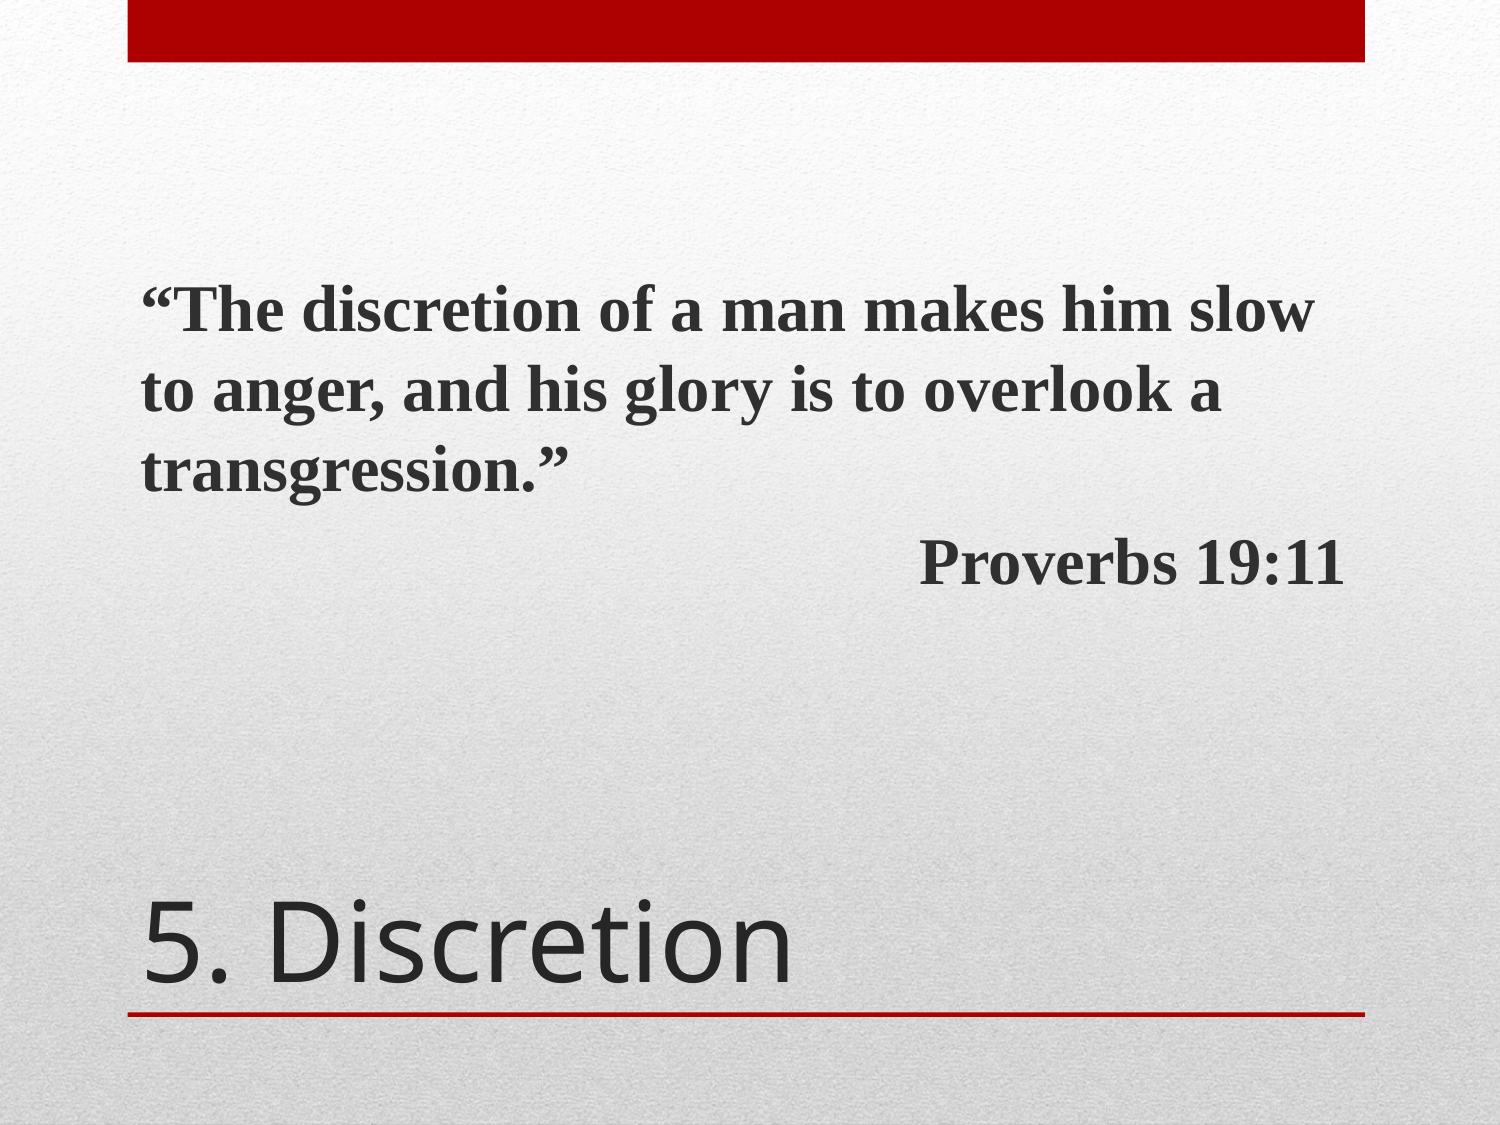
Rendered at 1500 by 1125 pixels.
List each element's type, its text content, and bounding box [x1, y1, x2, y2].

list “The discretion of a man makes him slow to anger, and his glory is to overlook a transgression.” Proverbs 19:11 [125, 112, 1363, 750]
title 5. Discretion [125, 750, 1238, 1013]
